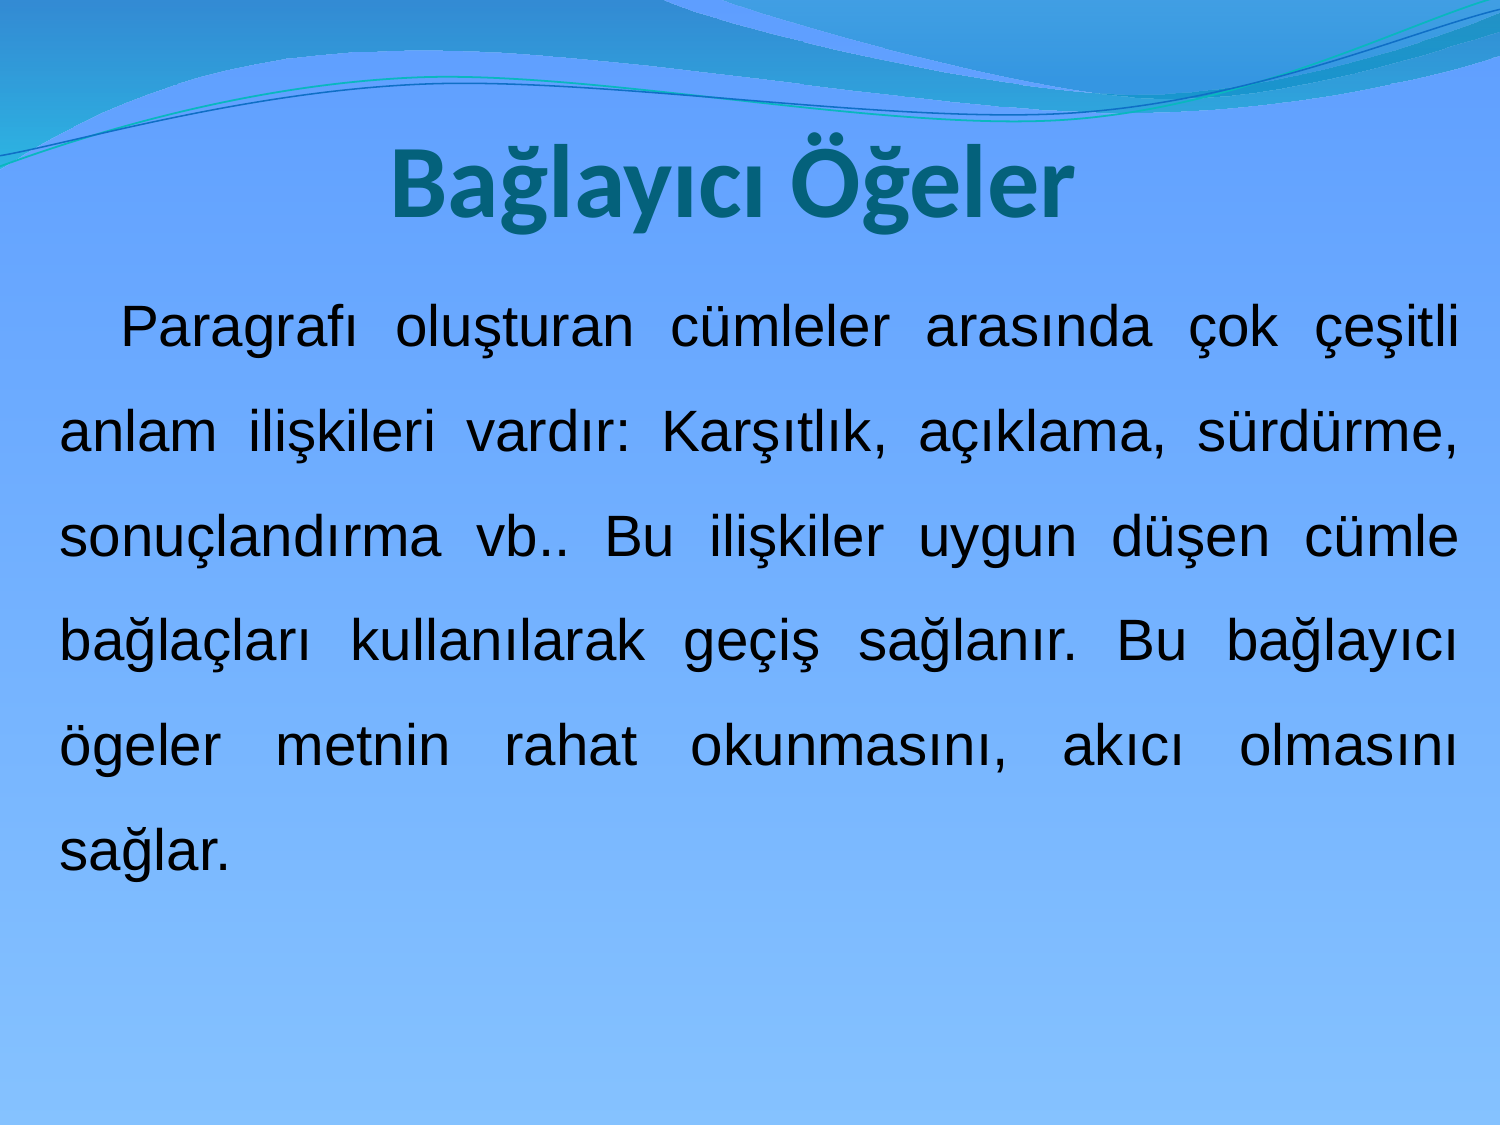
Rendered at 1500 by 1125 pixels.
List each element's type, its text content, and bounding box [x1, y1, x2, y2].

list Paragrafı oluşturan cümleler arasında çok çeşitli anlam ilişkileri vardır: Karşıtlık, açıklama, sürdürme, sonuçlandırma vb.. Bu ilişkiler uygun düşen cümle bağlaçları kullanılarak geçiş sağlanır. Bu bağlayıcı ögeler metnin rahat okunmasını, akıcı olmasını sağlar. [0, 246, 1477, 1038]
title Bağlayıcı Öğeler [70, 175, 1421, 246]
